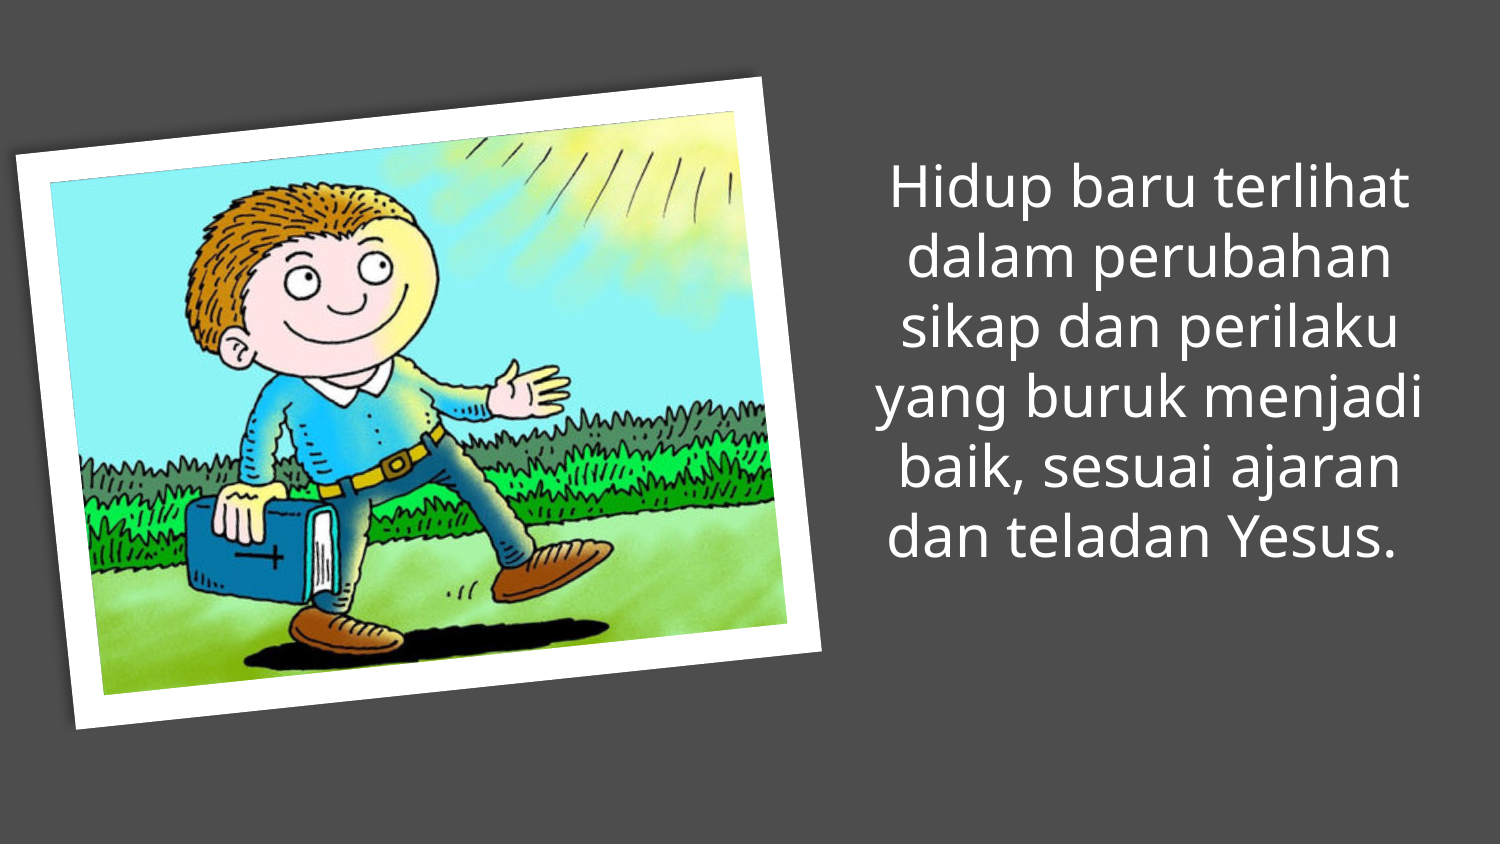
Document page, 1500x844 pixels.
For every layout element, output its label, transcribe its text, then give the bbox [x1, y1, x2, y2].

picture [51, 112, 787, 695]
title Hidup baru terlihat dalam perubahan sikap dan perilaku yang buruk menjadi baik, sesuai ajaran dan teladan Yesus. [849, 109, 1450, 585]
